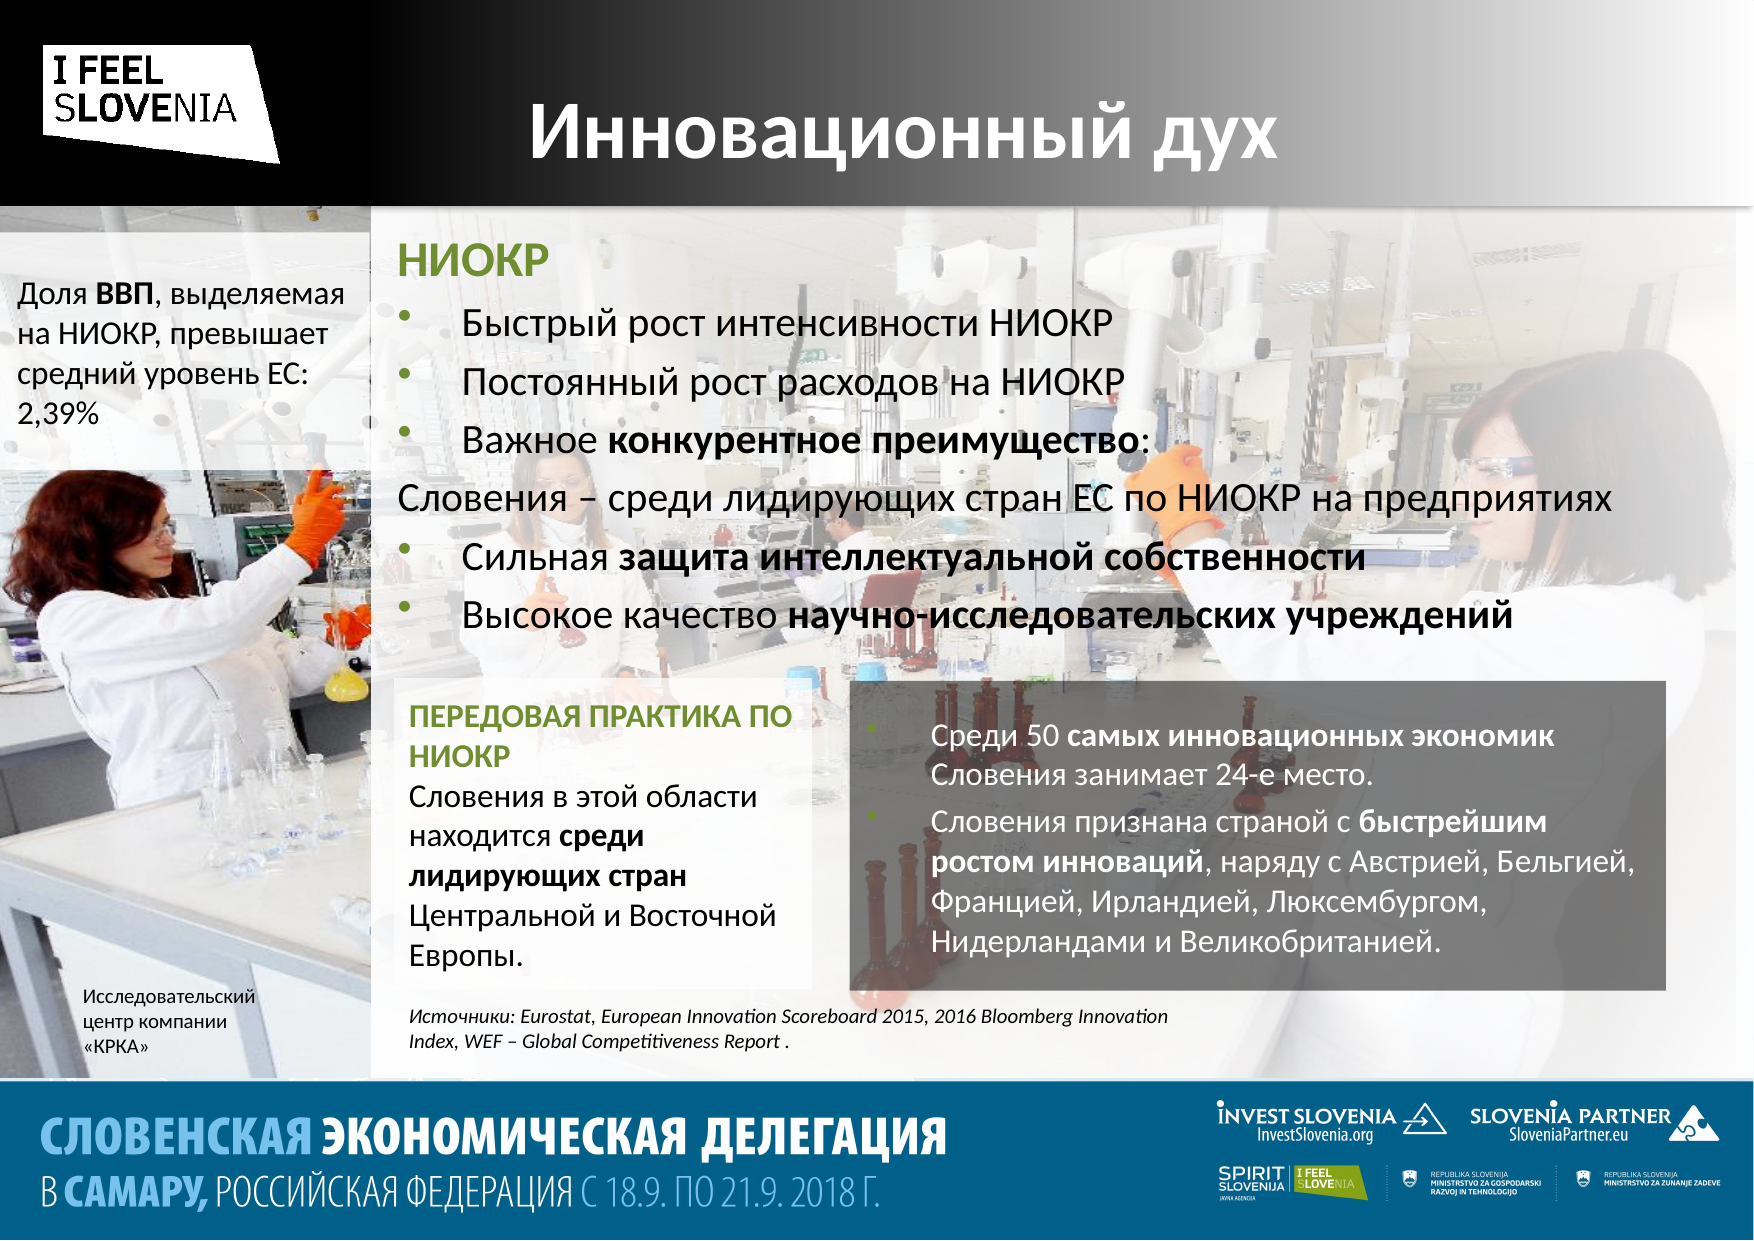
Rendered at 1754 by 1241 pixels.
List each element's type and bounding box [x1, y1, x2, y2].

picture [583, 1118, 604, 1154]
picture [323, 1118, 344, 1154]
picture [608, 1118, 631, 1154]
picture [539, 1177, 543, 1206]
picture [65, 1118, 90, 1154]
picture [1301, 1128, 1305, 1140]
picture [499, 1190, 510, 1199]
picture [1632, 1109, 1644, 1123]
picture [179, 1118, 203, 1154]
picture [1580, 1109, 1590, 1123]
picture [1500, 1181, 1511, 1185]
picture [1577, 1171, 1590, 1185]
picture [1472, 1109, 1480, 1123]
picture [1667, 1181, 1691, 1186]
picture [702, 1118, 732, 1162]
picture [518, 1177, 534, 1211]
picture [1695, 1181, 1712, 1185]
picture [1269, 1109, 1277, 1123]
picture [234, 1118, 256, 1154]
picture [96, 1118, 121, 1154]
picture [1226, 1109, 1239, 1123]
picture [259, 1118, 283, 1154]
picture [65, 1176, 82, 1206]
picture [1403, 1171, 1416, 1185]
picture [218, 1177, 224, 1206]
picture [462, 1118, 495, 1154]
picture [1404, 1110, 1427, 1127]
picture [1273, 1167, 1284, 1179]
picture [255, 1182, 260, 1205]
picture [1591, 1110, 1604, 1123]
picture [832, 1118, 857, 1154]
picture [329, 1188, 342, 1206]
picture [1295, 1109, 1303, 1123]
picture [1582, 1130, 1587, 1139]
picture [501, 1118, 524, 1154]
picture [1361, 1110, 1373, 1123]
picture [1492, 1109, 1507, 1123]
picture [374, 1118, 399, 1154]
picture [1242, 1109, 1254, 1122]
picture [1558, 1110, 1571, 1123]
picture [661, 1118, 685, 1154]
picture [1234, 1167, 1242, 1179]
picture [1607, 1109, 1617, 1123]
picture [139, 1177, 159, 1206]
picture [1432, 1181, 1450, 1185]
picture [156, 1118, 173, 1154]
picture [198, 1200, 206, 1211]
picture [163, 1177, 181, 1206]
picture [1258, 1109, 1266, 1123]
picture [483, 1177, 489, 1206]
picture [289, 1177, 293, 1206]
picture [1620, 1109, 1629, 1123]
picture [1660, 1109, 1670, 1123]
picture [43, 1177, 52, 1206]
picture [894, 1118, 917, 1154]
picture [365, 1190, 377, 1202]
picture [1510, 1109, 1522, 1122]
picture [1383, 1110, 1395, 1123]
picture [1307, 1109, 1314, 1123]
picture [1404, 1128, 1446, 1134]
picture [1295, 1166, 1367, 1200]
text_box [0, 0, 1754, 206]
picture [1349, 1110, 1357, 1123]
picture [791, 1118, 808, 1154]
picture [863, 1118, 889, 1162]
picture [408, 1183, 413, 1203]
picture [287, 1118, 310, 1154]
picture [468, 1177, 478, 1206]
picture [531, 1118, 554, 1154]
picture [0, 206, 1754, 1081]
picture [922, 1118, 945, 1154]
picture [310, 1177, 314, 1206]
picture [1536, 1110, 1548, 1123]
picture [561, 1118, 579, 1154]
picture [126, 1118, 149, 1154]
picture [1333, 1110, 1345, 1123]
picture [1483, 1109, 1490, 1123]
picture [1603, 1132, 1608, 1140]
picture [815, 1118, 833, 1154]
picture [109, 1177, 136, 1206]
picture [1279, 1109, 1289, 1123]
picture [349, 1118, 372, 1154]
picture [183, 1177, 202, 1206]
picture [1605, 1181, 1622, 1185]
picture [737, 1118, 754, 1154]
picture [1614, 1131, 1619, 1139]
picture [414, 1176, 419, 1206]
picture [1670, 1106, 1719, 1140]
picture [348, 1177, 355, 1206]
picture [42, 1118, 62, 1154]
picture [434, 1118, 459, 1154]
picture [549, 1177, 553, 1206]
picture [1648, 1109, 1656, 1123]
picture [634, 1118, 658, 1154]
picture [758, 1118, 784, 1154]
picture [209, 1118, 229, 1154]
picture [85, 1177, 105, 1206]
picture [1316, 1109, 1331, 1123]
picture [299, 1177, 303, 1206]
picture [1253, 1167, 1264, 1178]
picture [445, 1177, 463, 1212]
picture [320, 1177, 324, 1206]
picture [405, 1118, 428, 1154]
picture [1515, 1128, 1519, 1140]
picture [431, 1177, 442, 1206]
picture [1525, 1109, 1533, 1123]
